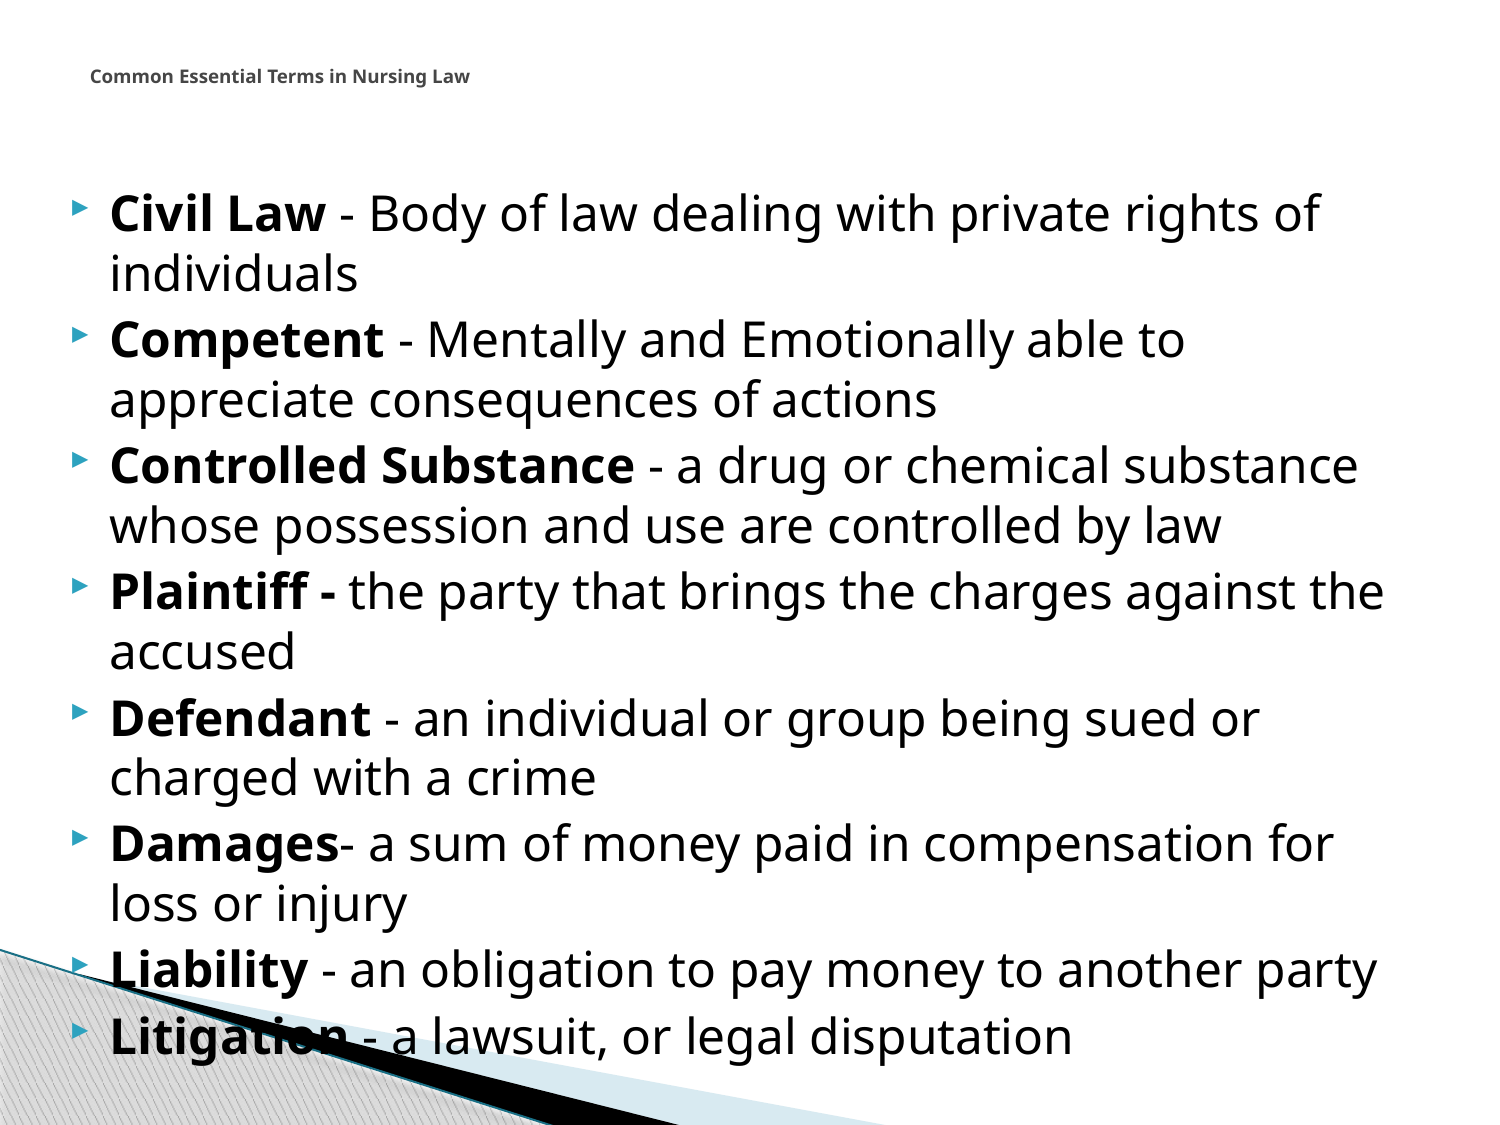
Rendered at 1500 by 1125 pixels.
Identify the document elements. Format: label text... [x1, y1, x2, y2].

list Civil Law - Body of law dealing with private rights of individuals Competent - Mentally and Emotionally able to appreciate consequences of actions Controlled Substance - a drug or chemical substance whose possession and use are controlled by law Plaintiff - the party that brings the charges against the accused Defendant - an individual or group being sued or charged with a crime Damages- a sum of money paid in compensation for loss or injury Liability - an obligation to pay money to another party Litigation - a lawsuit, or legal disputation [37, 174, 1450, 1088]
title Common Essential Terms in Nursing Law [75, 0, 1425, 125]
